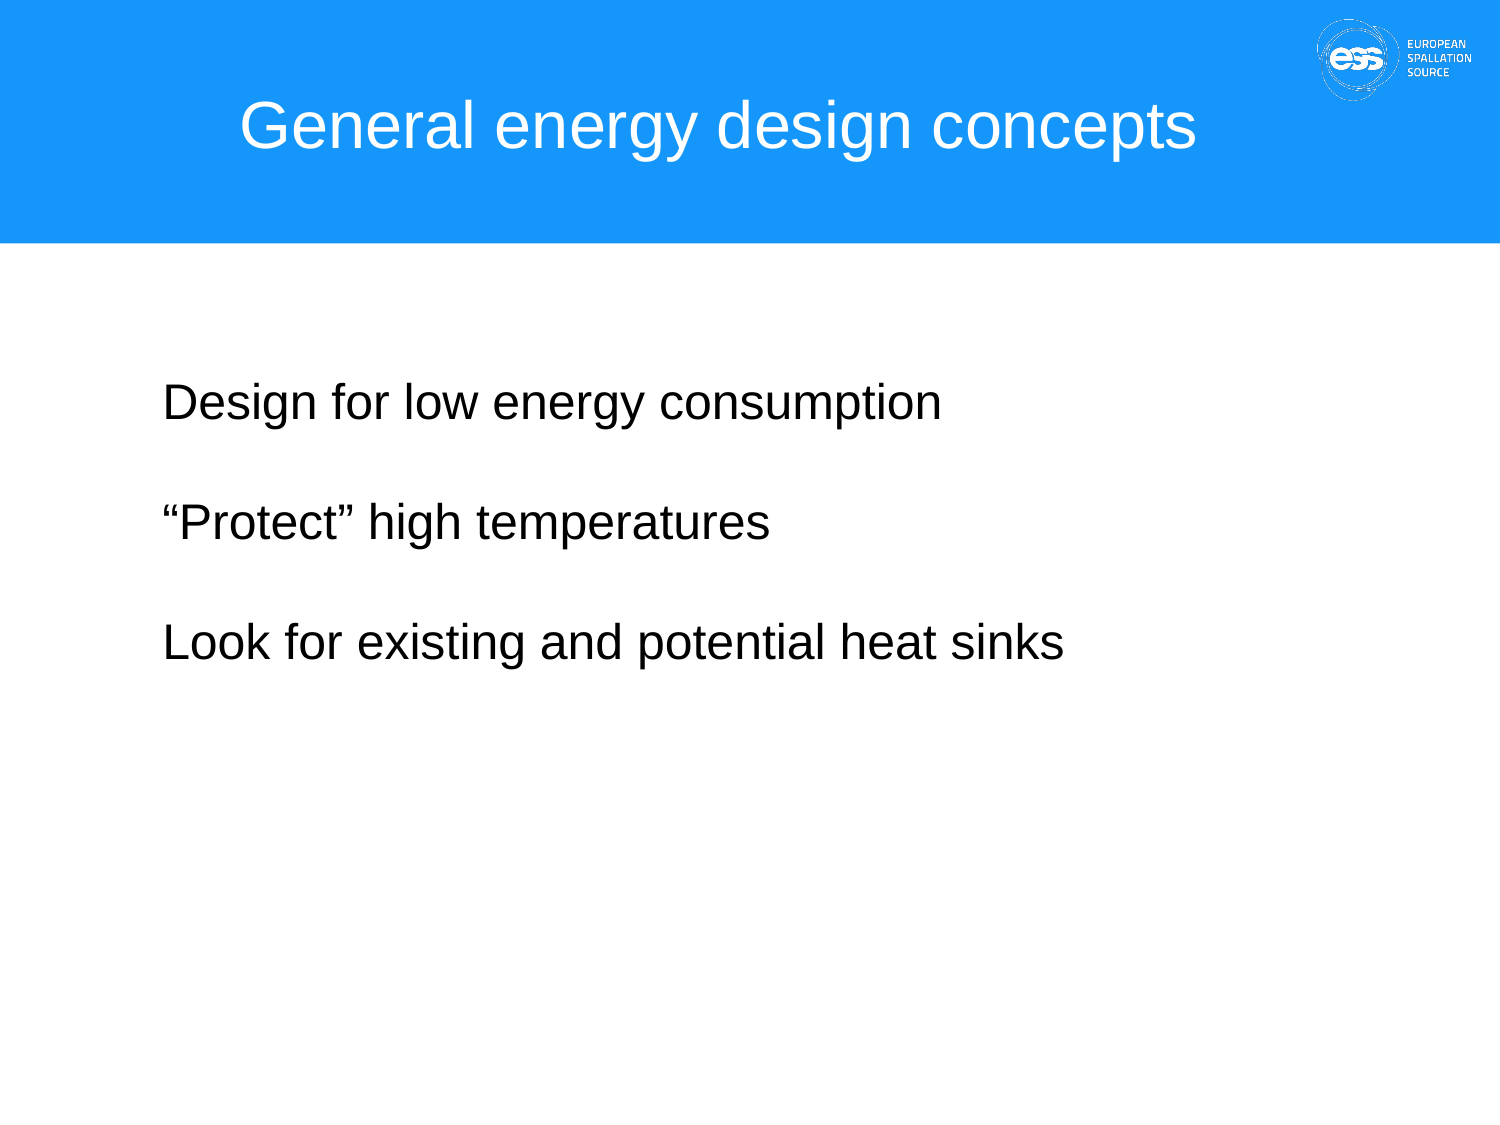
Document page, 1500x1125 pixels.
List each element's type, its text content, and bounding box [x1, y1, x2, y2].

text_box Design for low energy consumption “Protect” high temperatures Look for existing and potential heat sinks [147, 362, 1388, 678]
picture [1317, 18, 1471, 102]
text_box General energy design concepts [0, 0, 1500, 246]
